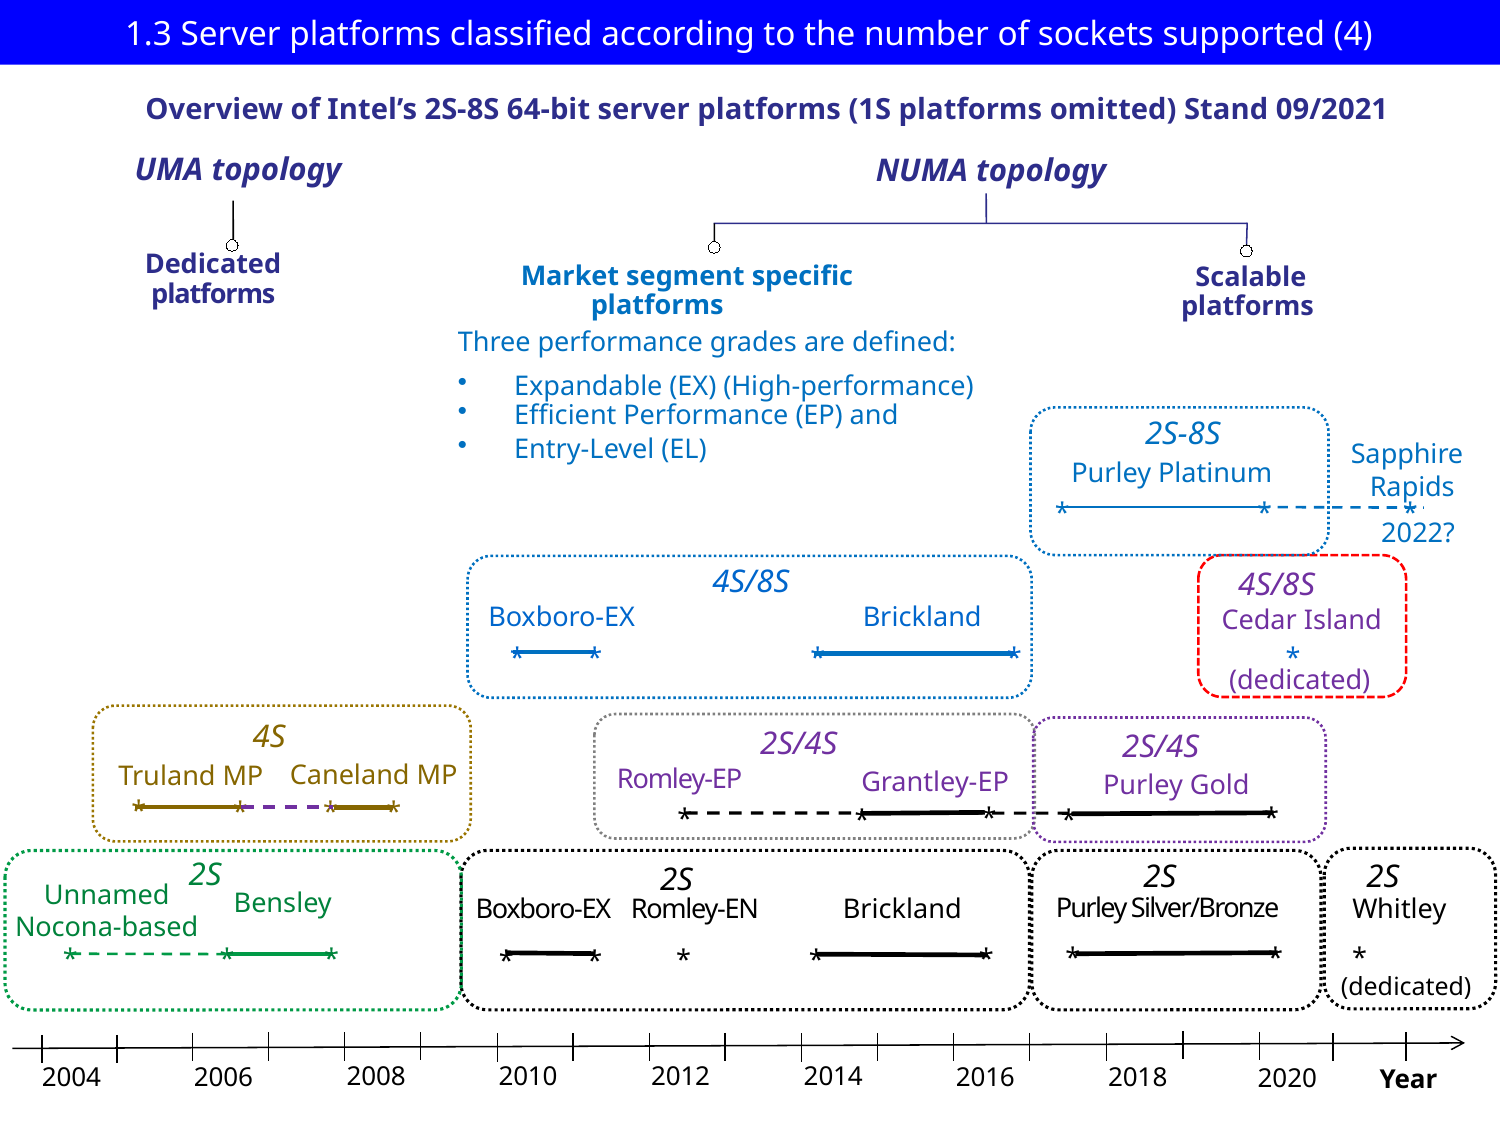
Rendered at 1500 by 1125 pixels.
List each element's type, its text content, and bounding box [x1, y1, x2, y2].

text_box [11, 1030, 1466, 1102]
text_box Scalable platforms [969, 255, 1500, 329]
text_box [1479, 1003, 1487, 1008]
text_box [1332, 562, 1407, 698]
text_box Dedicated platforms [0, 242, 471, 317]
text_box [708, 142, 1253, 258]
text_box UMA topology [119, 141, 357, 194]
text_box [1028, 388, 1485, 427]
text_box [453, 553, 1024, 1011]
text_box 2S [1351, 849, 1437, 902]
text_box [1335, 428, 1489, 556]
title 1.3 Server platforms classified according to the number of sockets supported (4) [0, 0, 1500, 65]
text_box (dedicated) [1332, 697, 1386, 702]
text_box Market segment specific platforms Three performance grades are defined: Expandable (EX) (High-performance) Efficient Performance (EP) and Entry-Level (EL) [443, 254, 1059, 472]
text_box [1332, 848, 1496, 1009]
text_box Overview of Intel’s 2S-8S 64-bit server platforms (1S platforms omitted) Stand 09/2021 [130, 82, 1405, 133]
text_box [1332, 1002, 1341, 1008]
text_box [0, 705, 478, 1011]
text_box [1028, 405, 1329, 1011]
text_box [226, 239, 239, 252]
